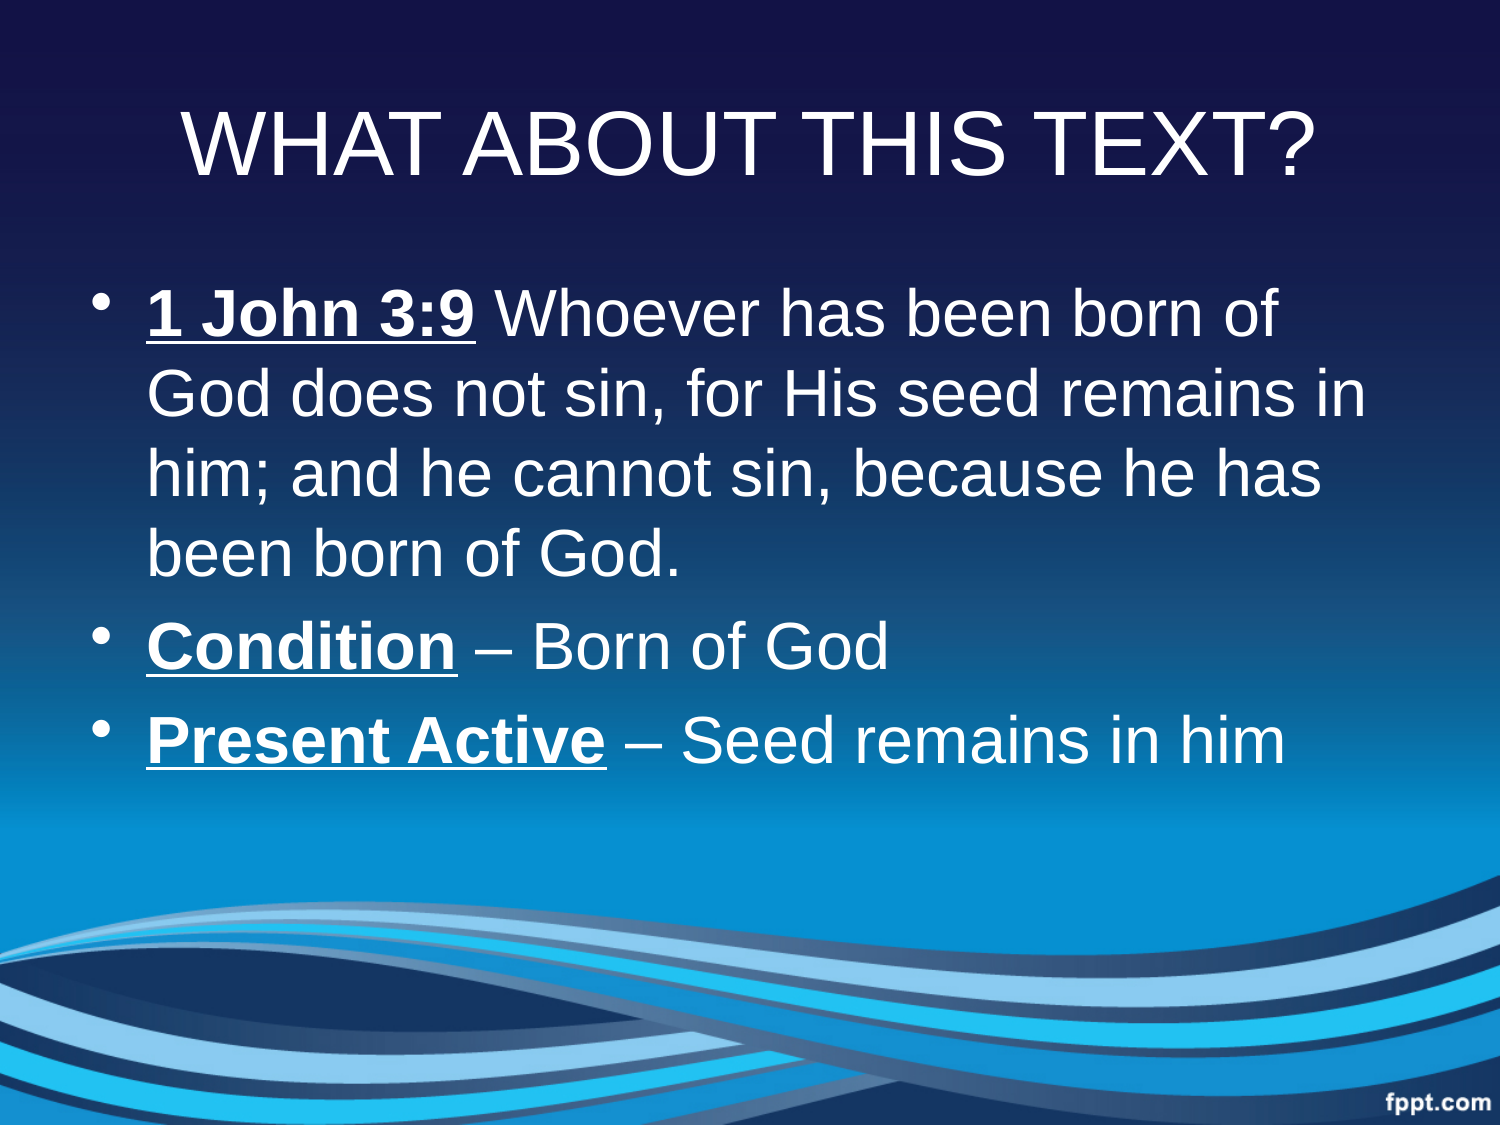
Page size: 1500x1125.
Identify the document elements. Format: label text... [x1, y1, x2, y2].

list 1 John 3:9 Whoever has been born of God does not sin, for His seed remains in him; and he cannot sin, because he has been born of God. Condition – Born of God Present Active – Seed remains in him [74, 262, 1426, 1006]
picture [0, 0, 1500, 733]
title WHAT ABOUT THIS TEXT? [74, 44, 1426, 233]
picture [0, 876, 1500, 1125]
